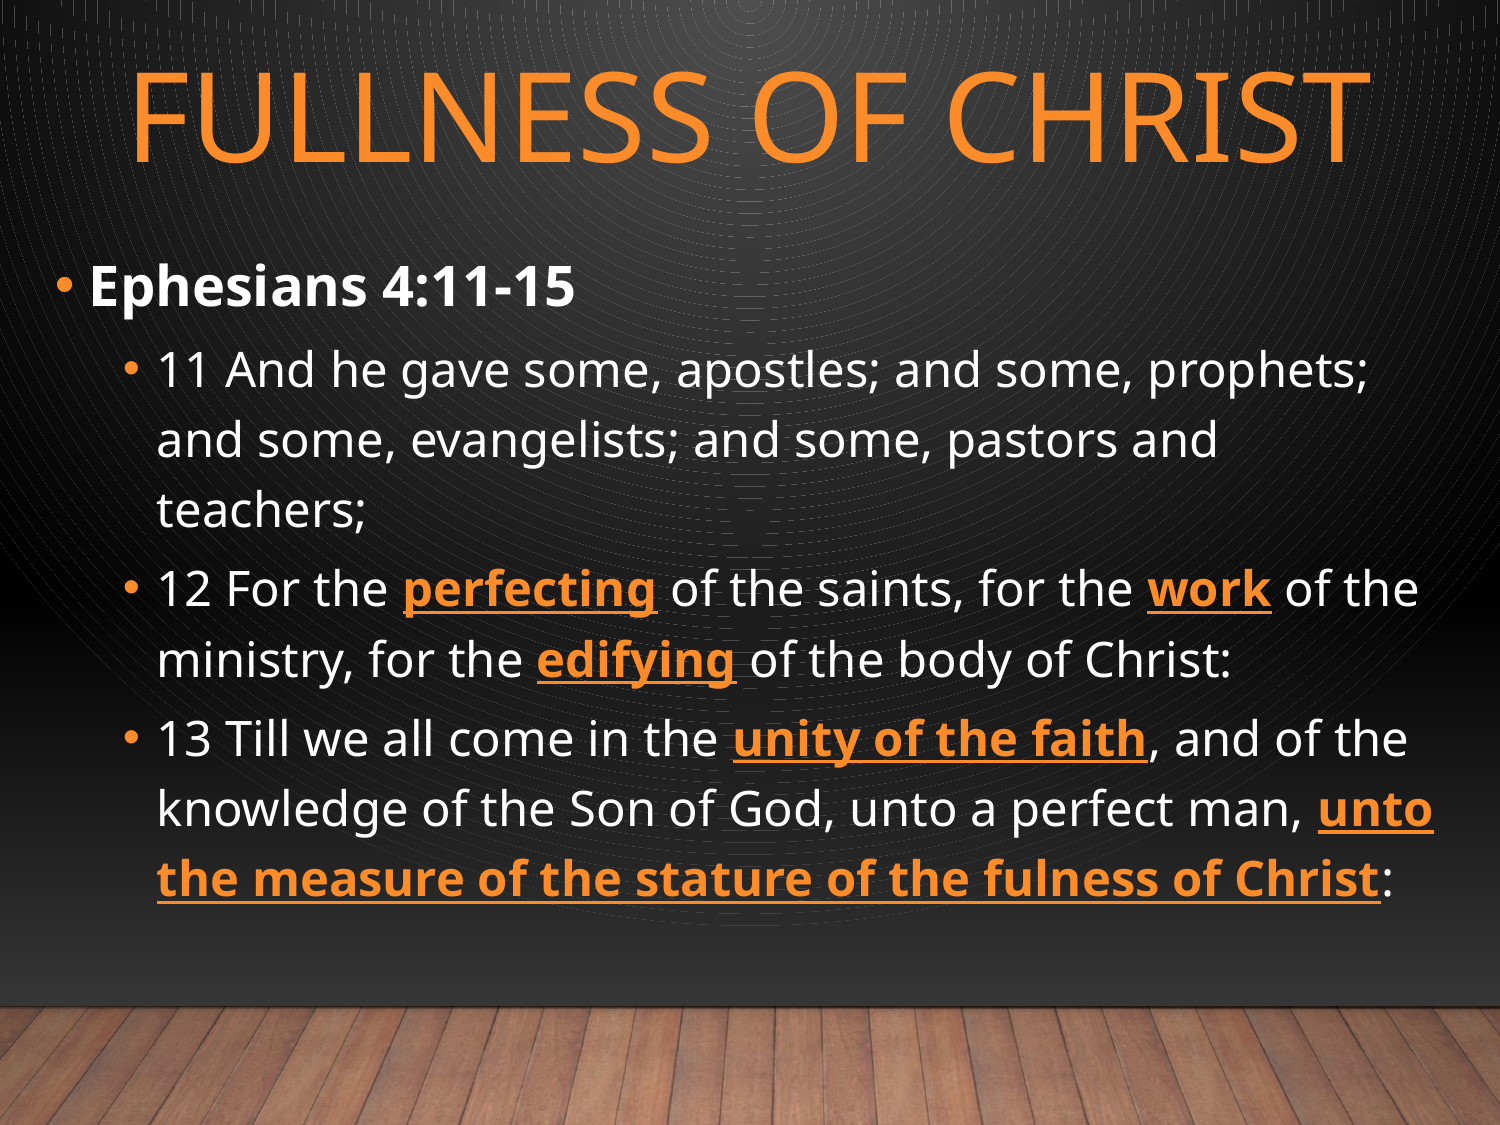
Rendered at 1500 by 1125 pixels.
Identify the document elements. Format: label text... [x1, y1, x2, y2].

picture [0, 1006, 1500, 1125]
list Ephesians 4:11-15 11 And he gave some, apostles; and some, prophets; and some, evangelists; and some, pastors and teachers; 12 For the perfecting of the saints, for the work of the ministry, for the edifying of the body of Christ: 13 Till we all come in the unity of the faith, and of the knowledge of the Son of God, unto a perfect man, unto the measure of the stature of the fulness of Christ: [39, 229, 1460, 989]
title Fullness of Christ [39, 35, 1460, 208]
